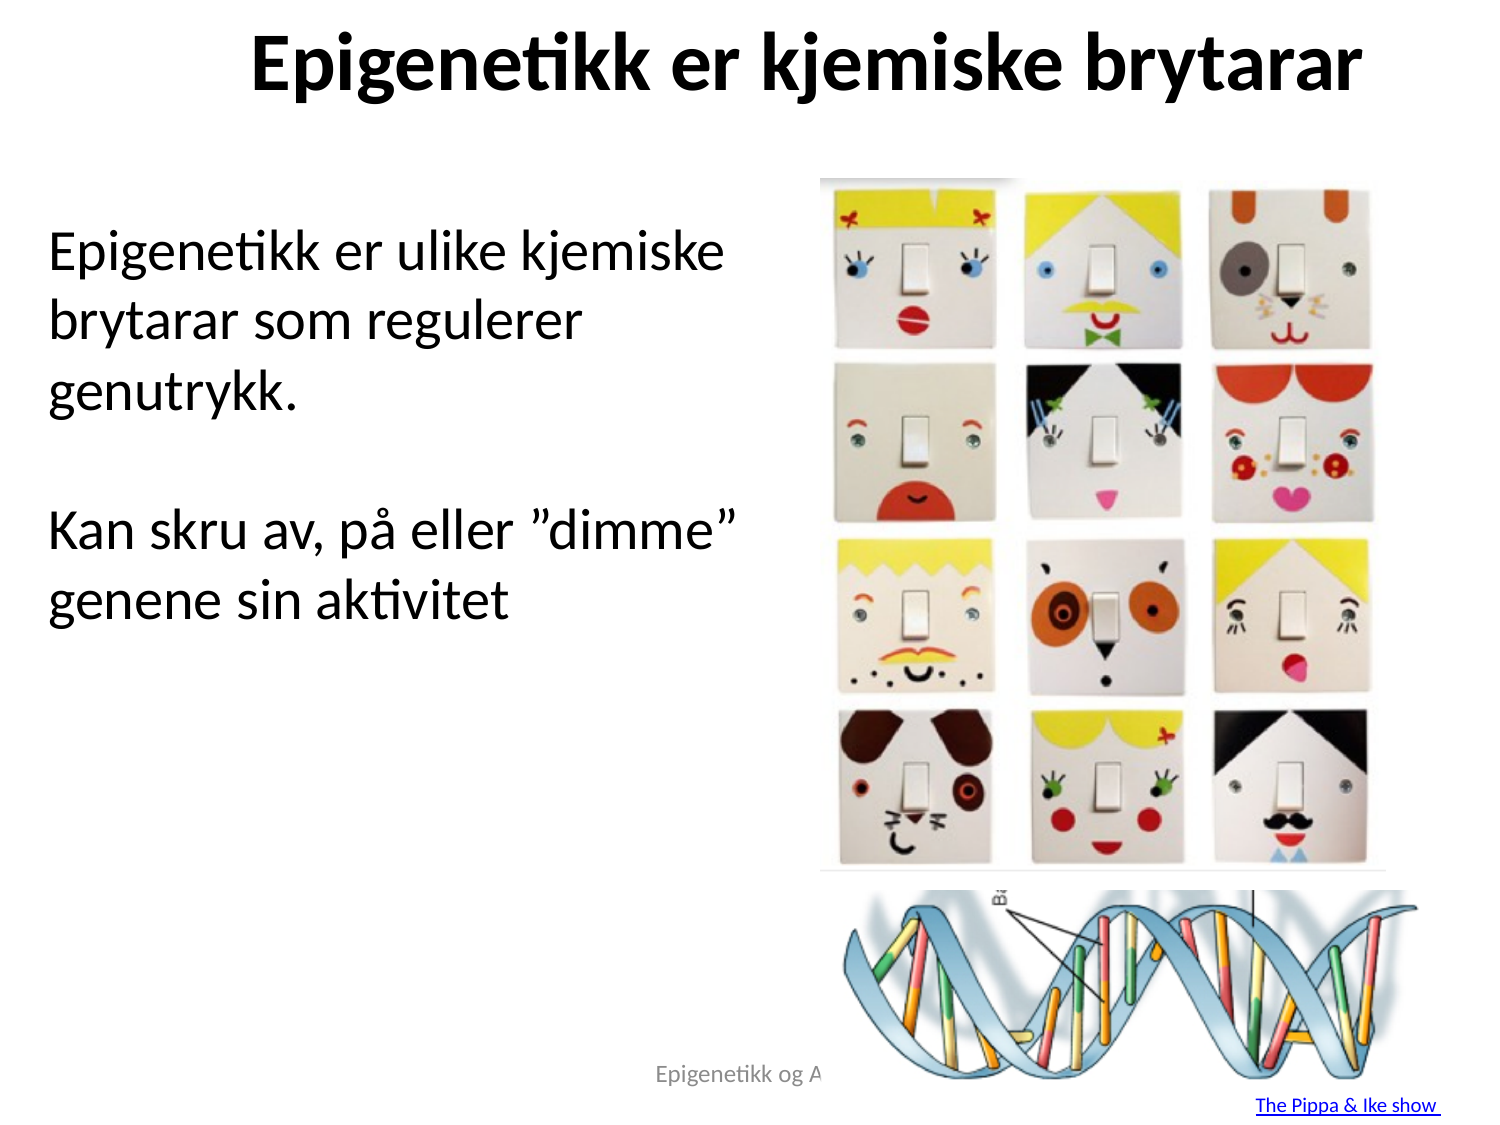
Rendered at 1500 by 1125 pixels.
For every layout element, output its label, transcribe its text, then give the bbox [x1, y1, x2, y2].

slide_number 12 [1233, 1042, 1425, 1103]
footer Epigenetikk og Arv [512, 1042, 988, 1103]
picture [819, 178, 1422, 1125]
text_box Epigenetikk er kjemiske brytarar [38, 0, 1500, 115]
text_box Epigenetikk er ulike kjemiske brytarar som regulerer genutrykk. Kan skru av, på eller ”dimme” genene sin aktivitet [33, 204, 814, 639]
text_box The Pippa & Ike show [1240, 1084, 1457, 1125]
